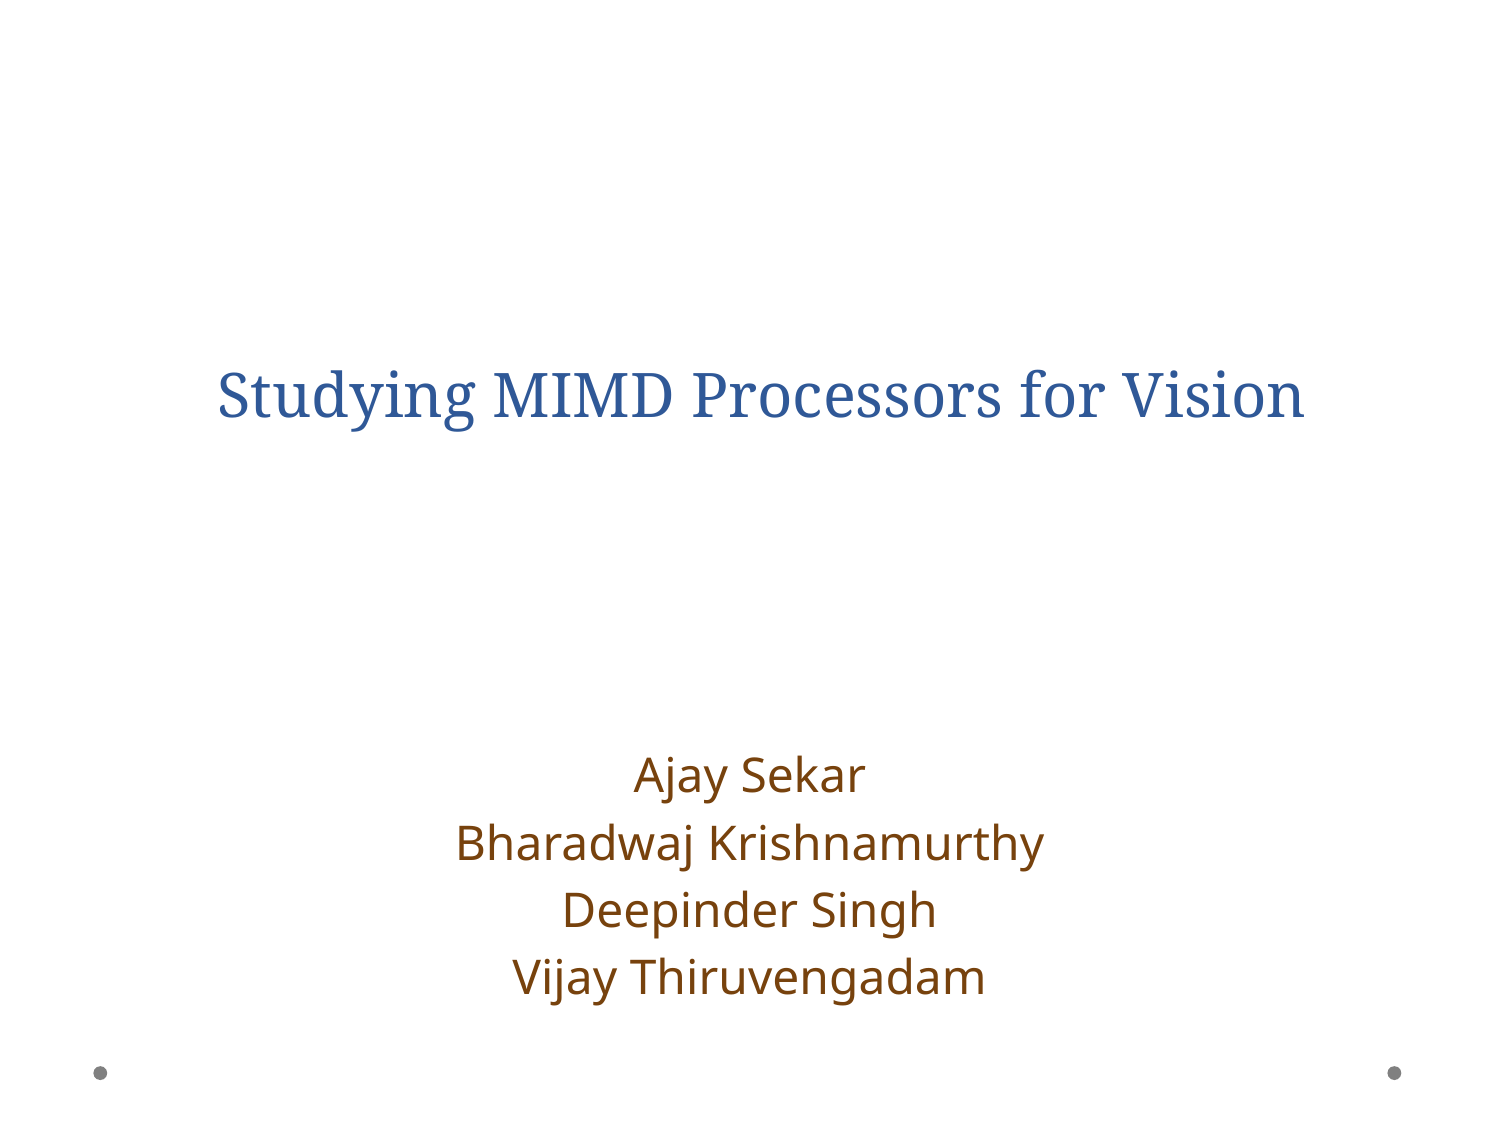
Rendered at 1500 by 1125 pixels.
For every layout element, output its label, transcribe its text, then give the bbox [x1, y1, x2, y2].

subtitle Ajay Sekar Bharadwaj Krishnamurthy Deepinder Singh Vijay Thiruvengadam [225, 737, 1275, 1013]
title Studying MIMD Processors for Vision [125, 299, 1400, 438]
